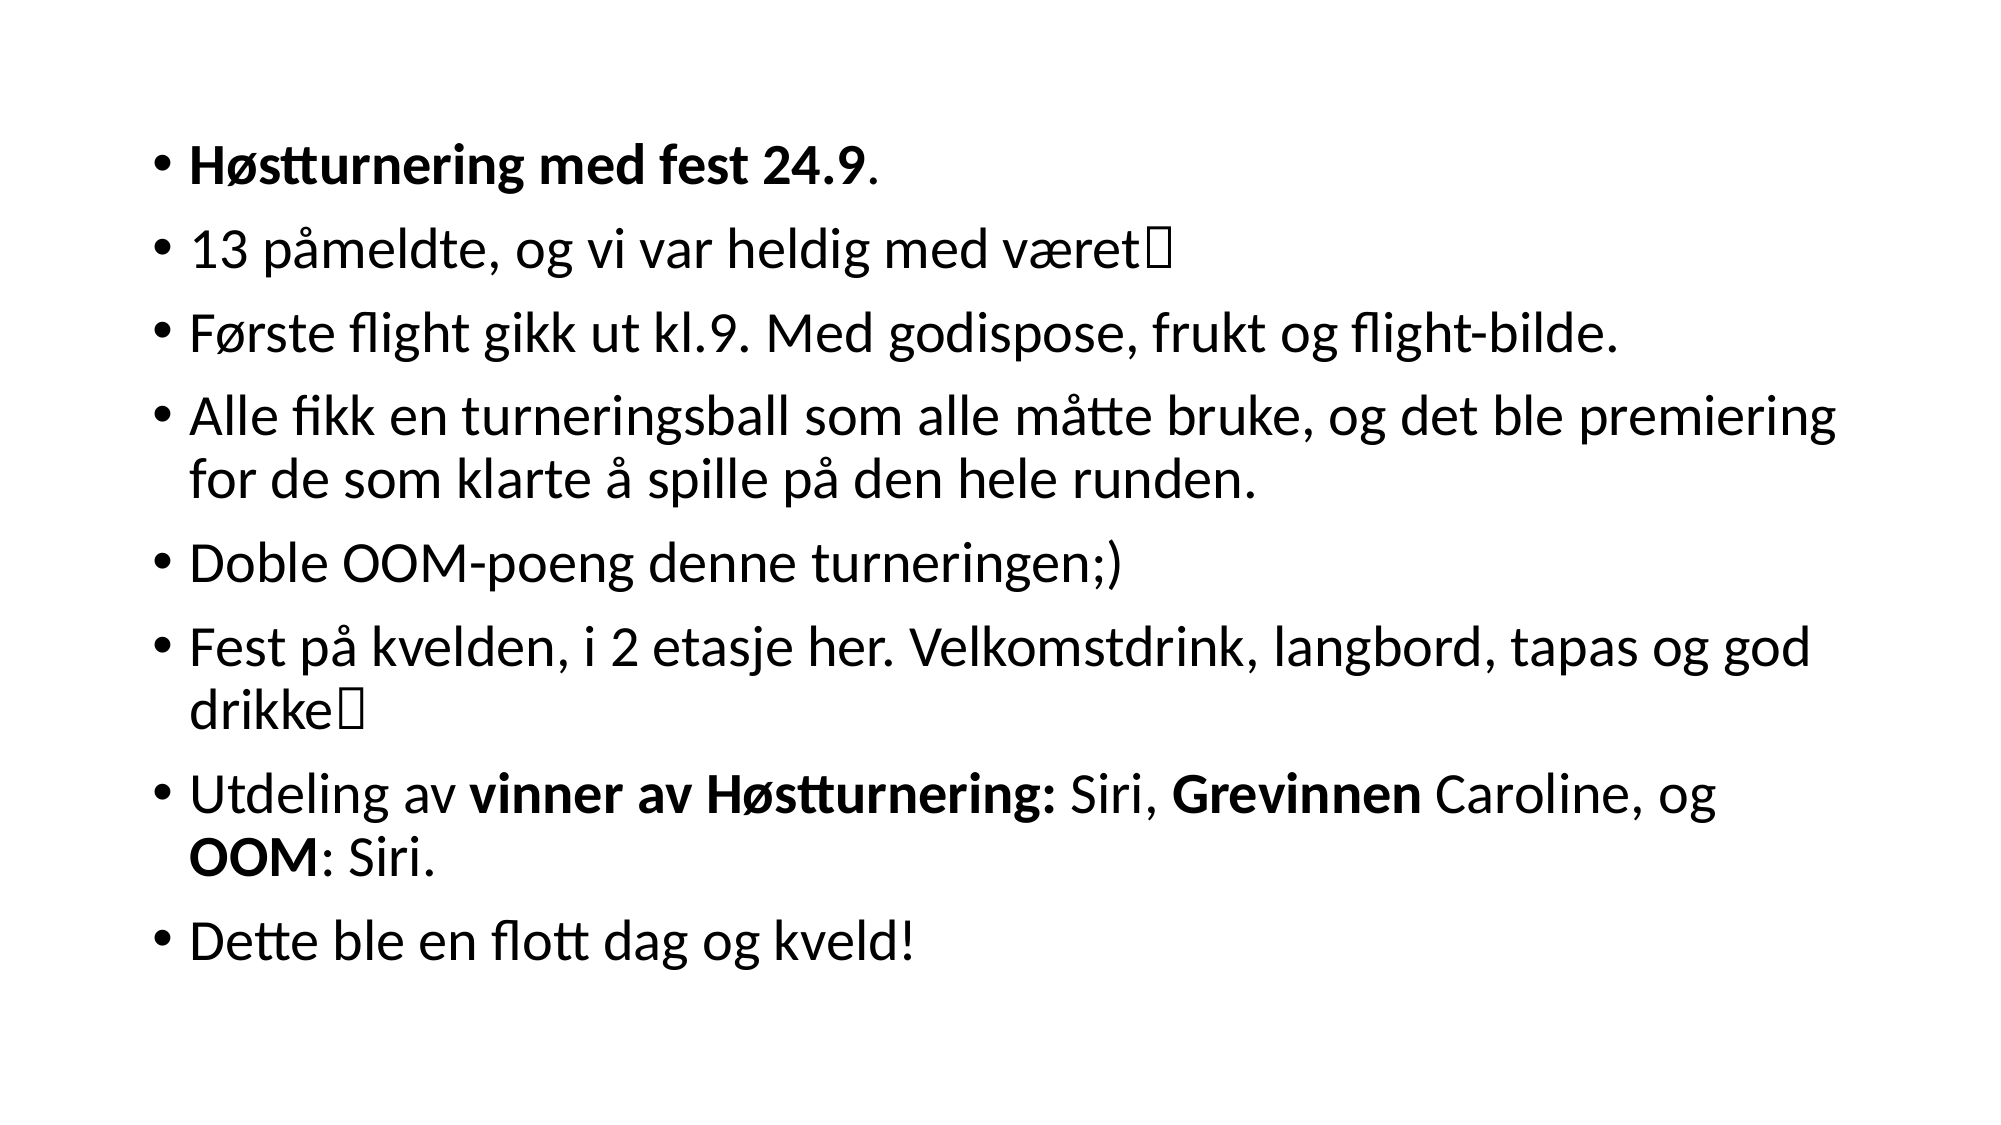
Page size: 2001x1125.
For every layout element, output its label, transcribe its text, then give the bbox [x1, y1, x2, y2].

list Høstturnering med fest 24.9. 13 påmeldte, og vi var heldig med været Første flight gikk ut kl.9. Med godispose, frukt og flight-bilde. Alle fikk en turneringsball som alle måtte bruke, og det ble premiering for de som klarte å spille på den hele runden. Doble OOM-poeng denne turneringen;) Fest på kvelden, i 2 etasje her. Velkomstdrink, langbord, tapas og god drikke Utdeling av vinner av Høstturnering: Siri, Grevinnen Caroline, og OOM: Siri. Dette ble en flott dag og kveld! [137, 126, 1863, 1014]
